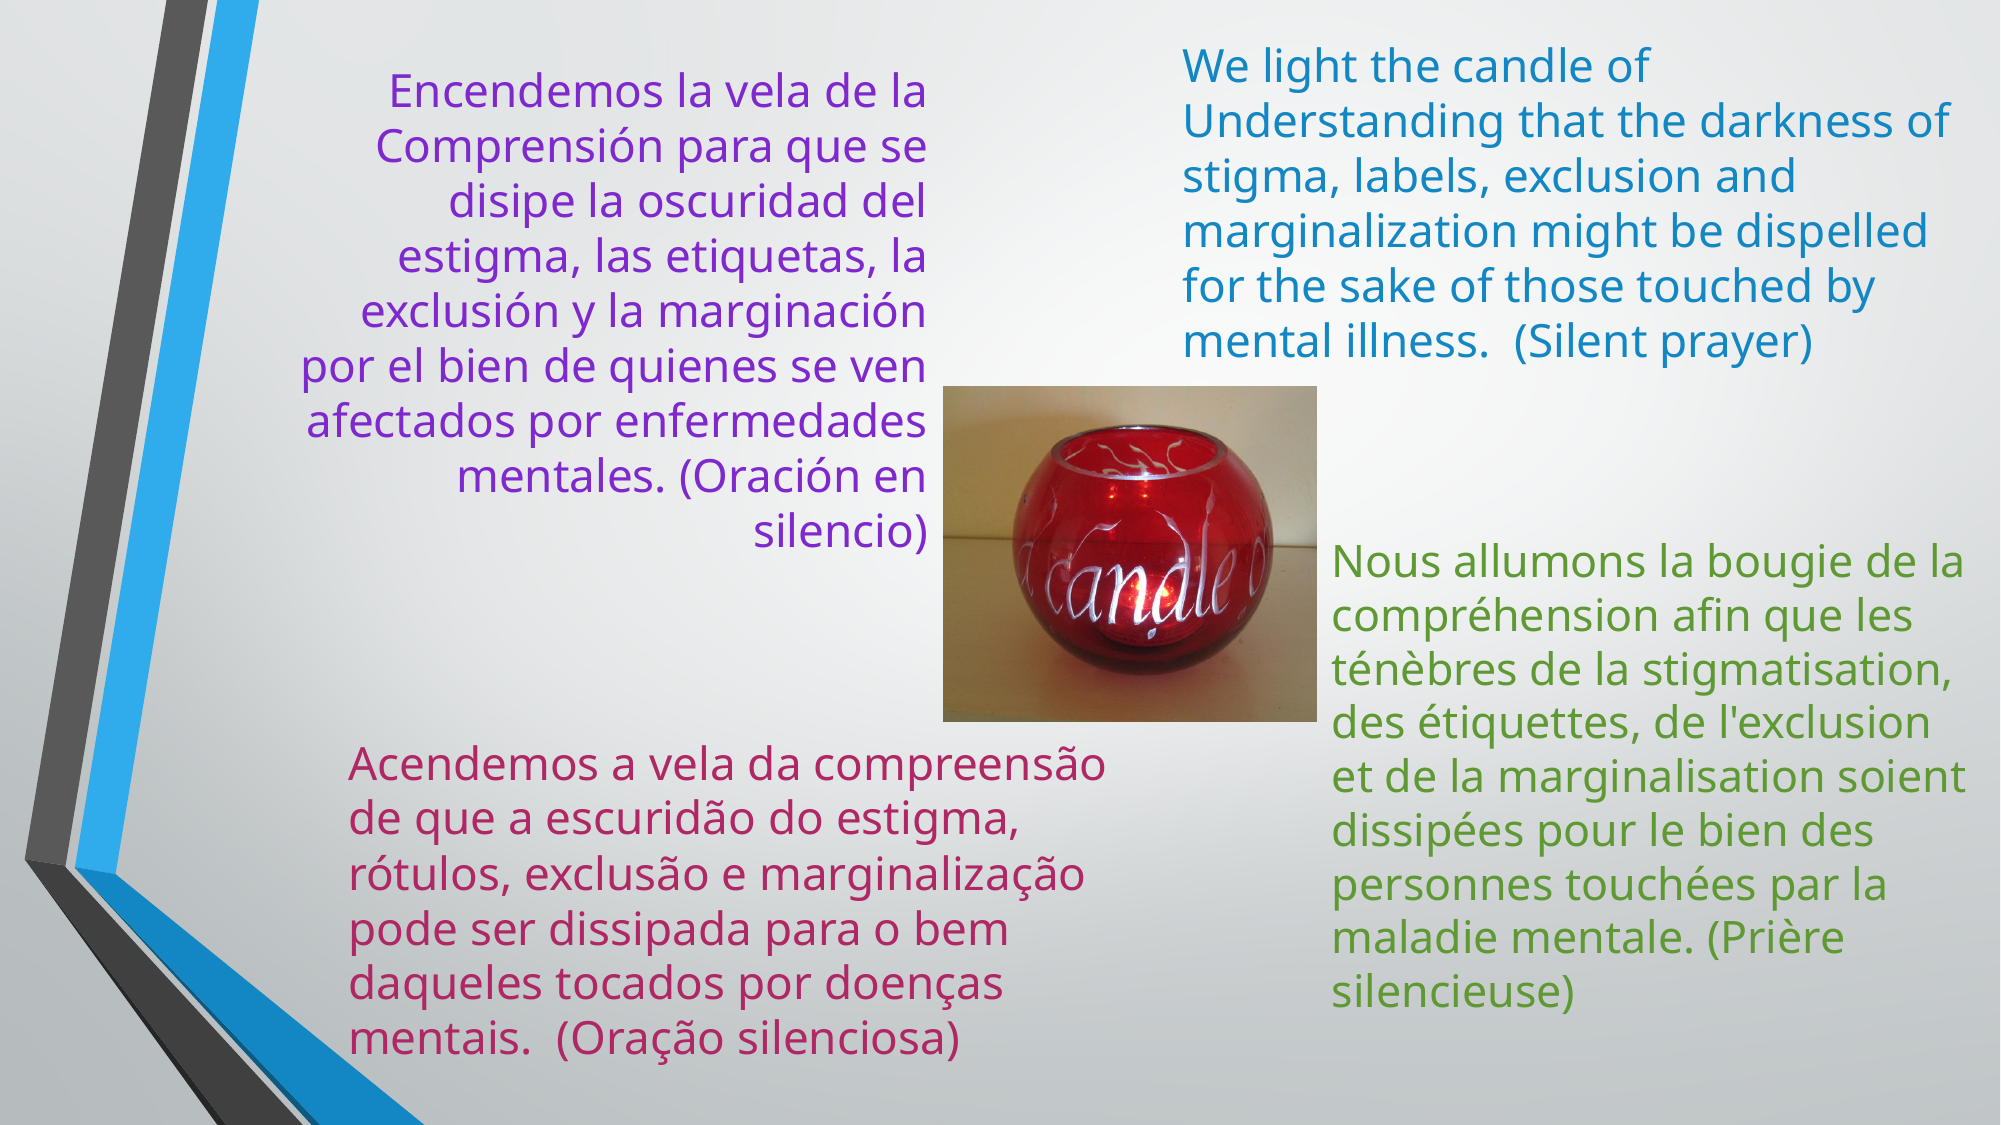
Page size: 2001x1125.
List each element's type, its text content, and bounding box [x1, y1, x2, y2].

text_box Nous allumons la bougie de la compréhension afin que les ténèbres de la stigmatisation, des étiquettes, de l'exclusion et de la marginalisation soient dissipées pour le bien des personnes touchées par la maladie mentale. (Prière silencieuse) [1316, 525, 2000, 1029]
text_box Encendemos la vela de la Comprensión para que se disipe la oscuridad del estigma, las etiquetas, la exclusión y la marginación por el bien de quienes se ven afectados por enfermedades mentales. (Oración en silencio) [268, 54, 944, 577]
text_box Acendemos a vela da compreensão de que a escuridão do estigma, rótulos, exclusão e marginalização pode ser dissipada para o bem daqueles tocados por doenças mentais. (Oração silenciosa) [333, 726, 1187, 1125]
list We light the candle of Understanding that the darkness of stigma, labels, exclusion and marginalization might be dispelled for the sake of those touched by mental illness. (Silent prayer) [1167, 29, 2000, 404]
picture [942, 386, 1318, 722]
